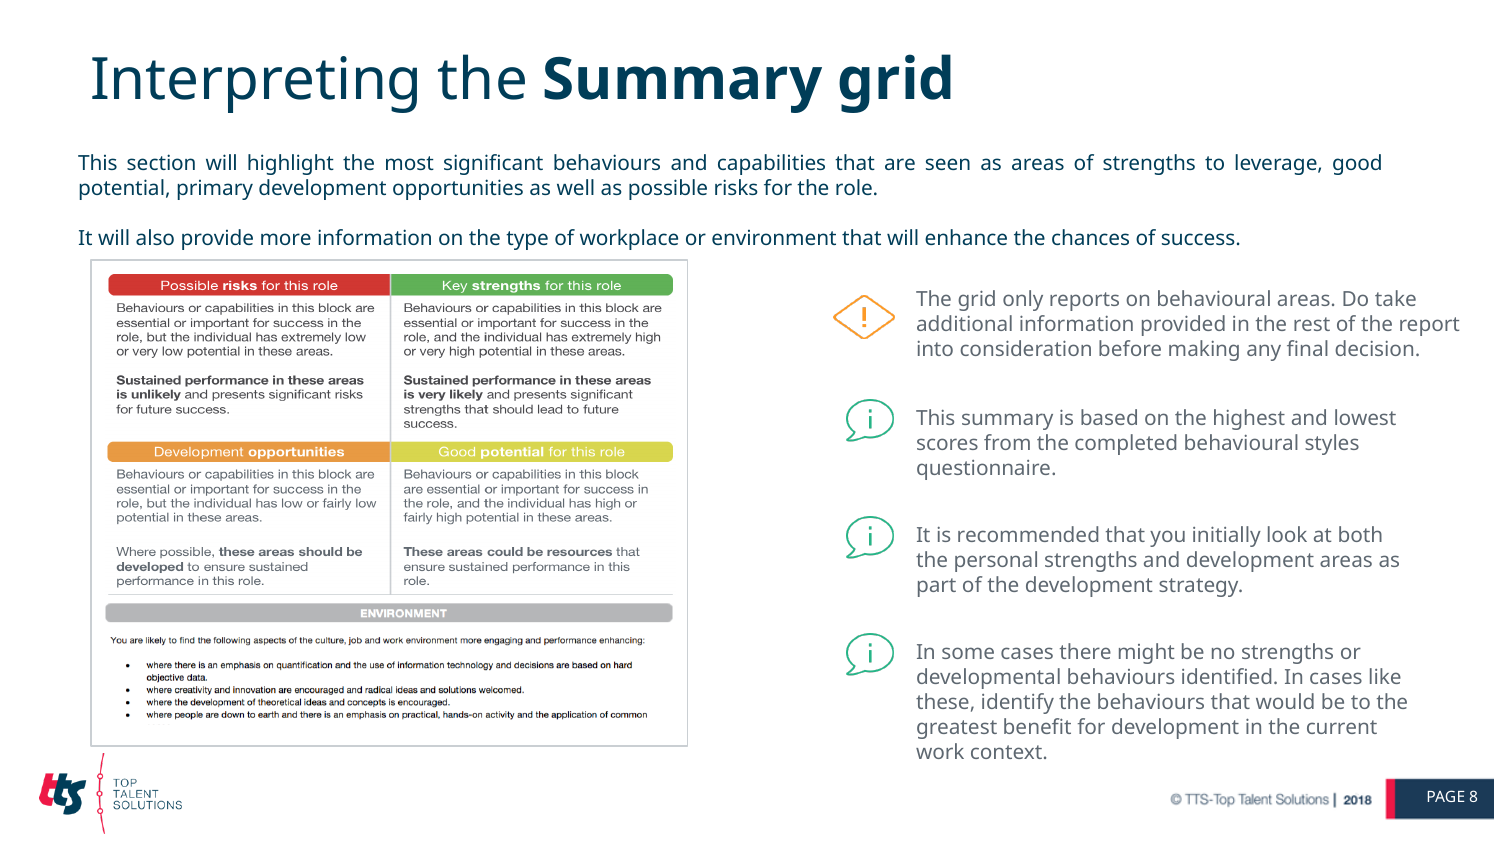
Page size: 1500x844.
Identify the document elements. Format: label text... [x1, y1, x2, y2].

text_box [832, 277, 1494, 370]
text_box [845, 513, 1434, 606]
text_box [845, 396, 1434, 489]
title Interpreting the Summary grid [75, 18, 1359, 134]
slide_number PAGE 8 [1143, 774, 1494, 820]
picture [3, 8, 1494, 844]
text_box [845, 630, 1434, 774]
text_box This section will highlight the most significant behaviours and capabilities that are seen as areas of strengths to leverage, good potential, primary development opportunities as well as possible risks for the role. It will also provide more information on the type of workplace or environment that will enhance the chances of success. [63, 141, 1398, 267]
text_box [90, 259, 689, 747]
